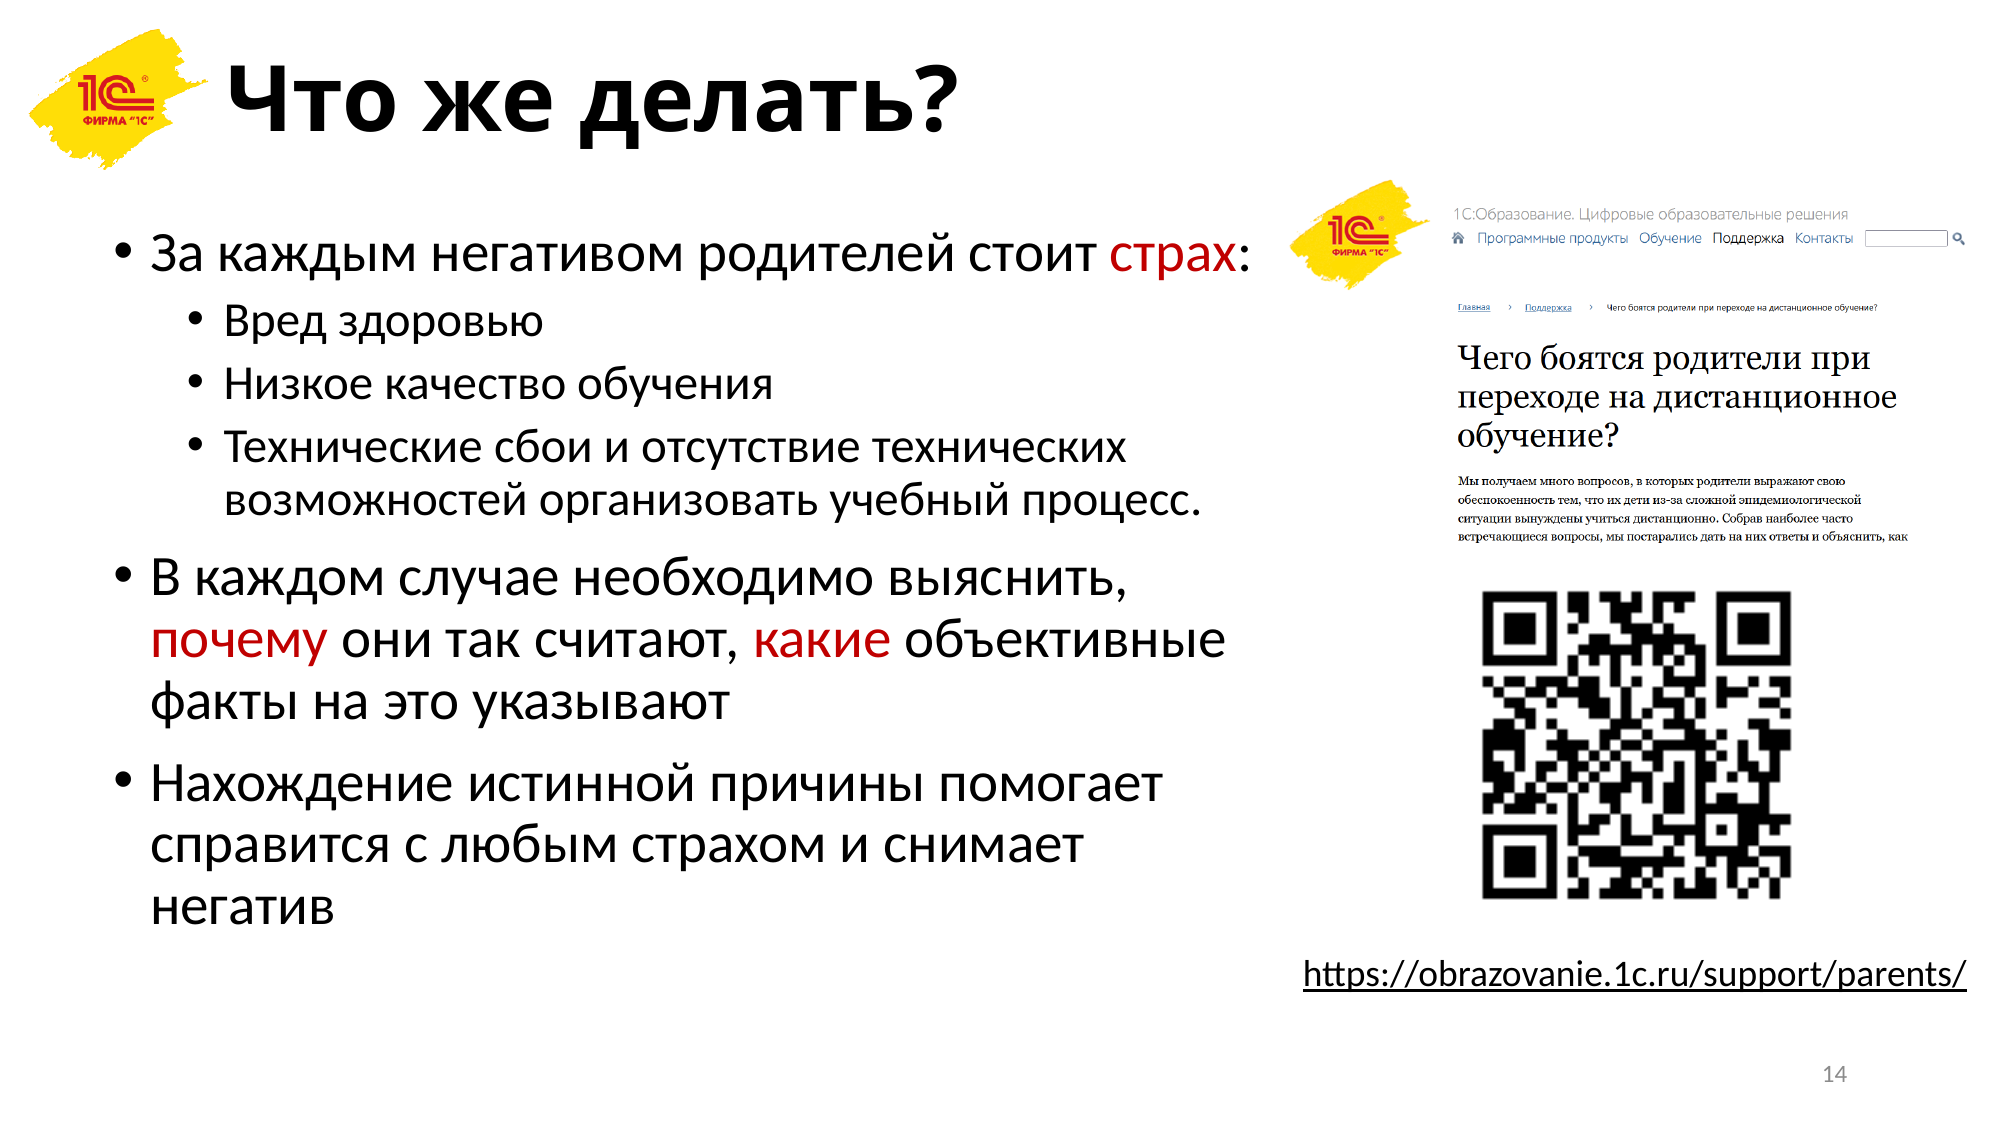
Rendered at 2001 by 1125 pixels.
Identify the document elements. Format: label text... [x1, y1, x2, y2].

picture [1441, 550, 1834, 942]
picture [1288, 171, 1966, 545]
slide_number 14 [1412, 1042, 1863, 1103]
list За каждым негативом родителей стоит страх: Вред здоровью Низкое качество обучения Технические сбои и отсутствие технических возможностей организовать учебный процесс. В каждом случае необходимо выяснить, почему они так считают, какие объективные факты на это указывают Нахождение истинной причины помогает справится с любым страхом и снимает негатив [98, 215, 1272, 1007]
picture [23, 24, 211, 173]
text_box https://obrazovanie.1c.ru/support/parents/ [1288, 941, 2000, 1002]
title Что же делать? [211, 24, 1863, 179]
